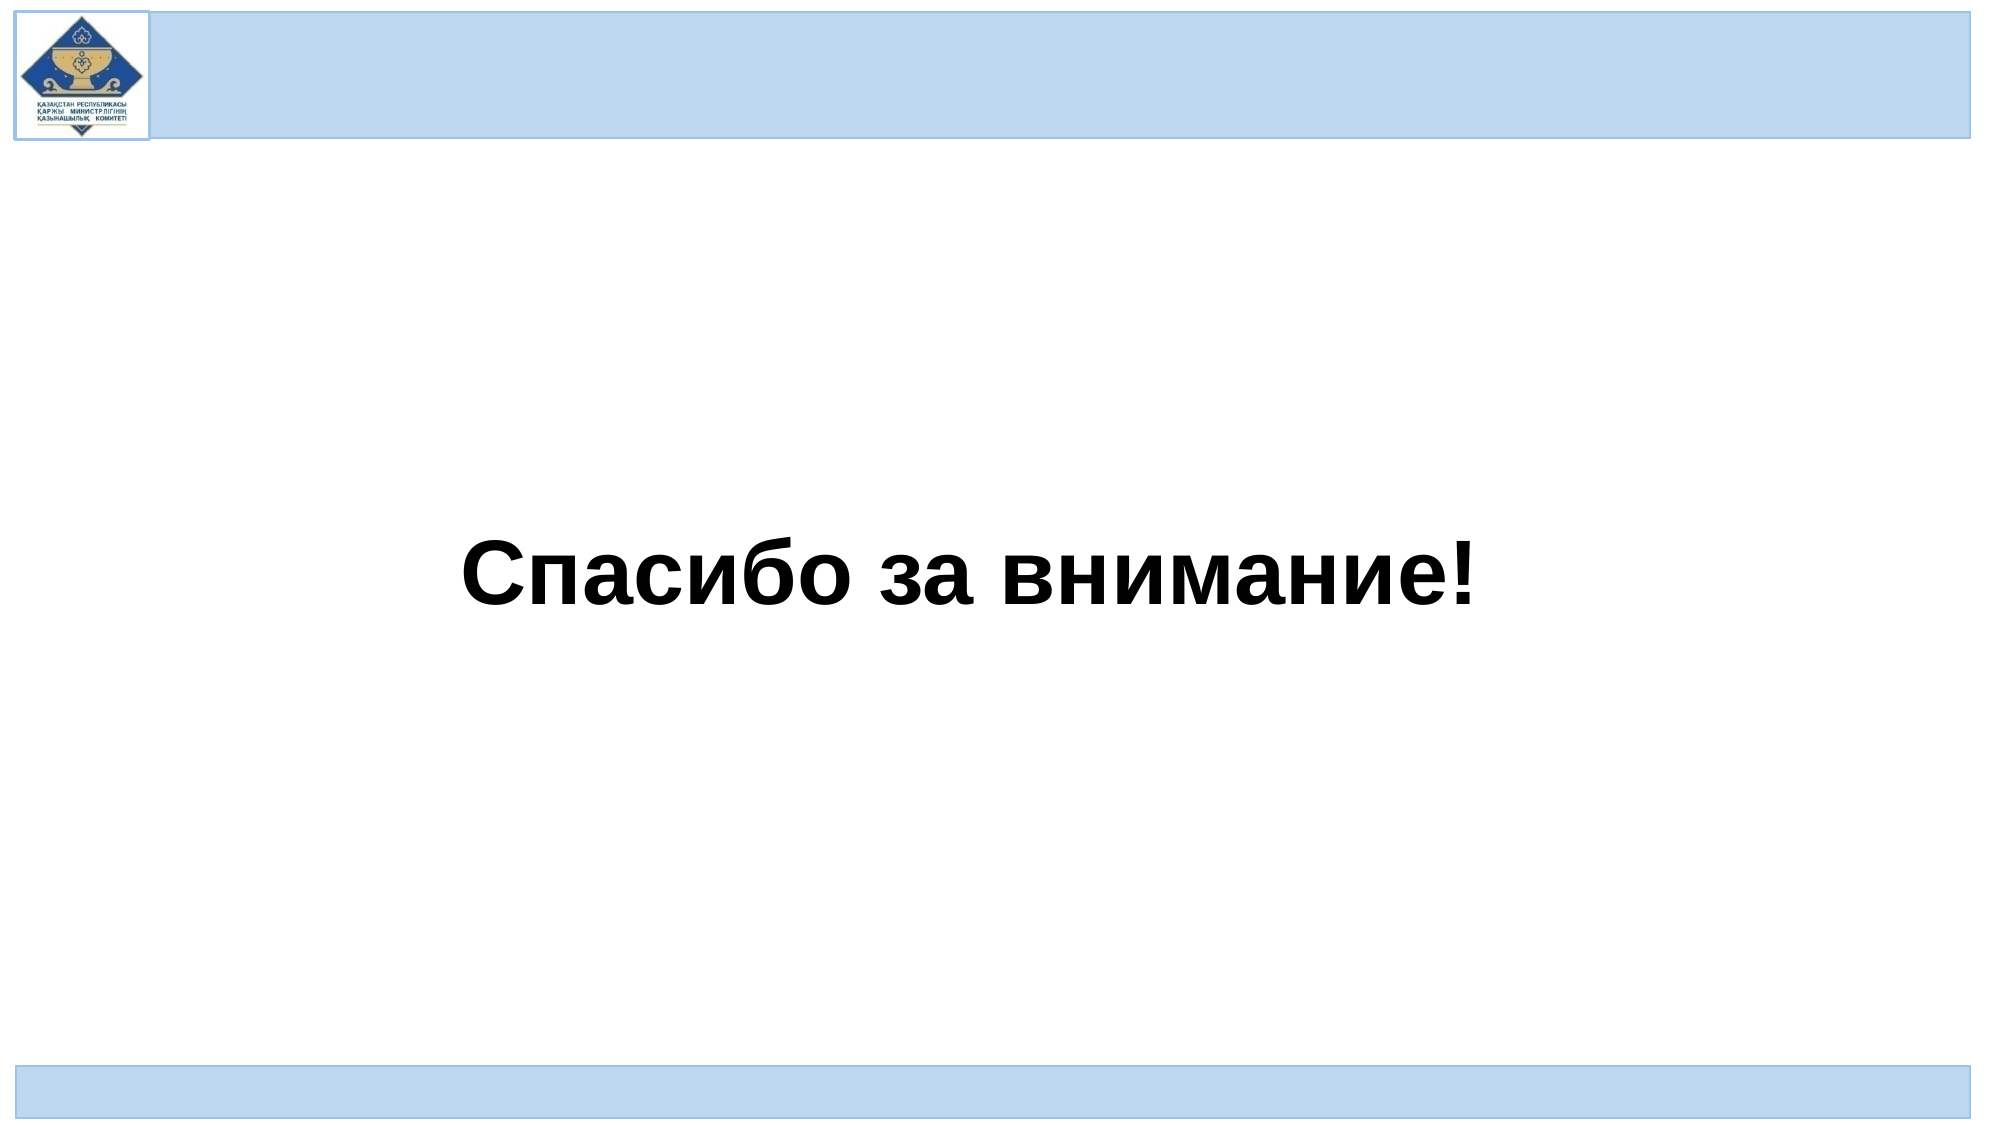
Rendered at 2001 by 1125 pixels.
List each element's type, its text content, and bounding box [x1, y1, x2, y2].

text_box Спасибо за внимание! [445, 505, 1495, 630]
picture [16, 13, 149, 138]
text_box [15, 1065, 1971, 1119]
text_box [151, 11, 1971, 139]
